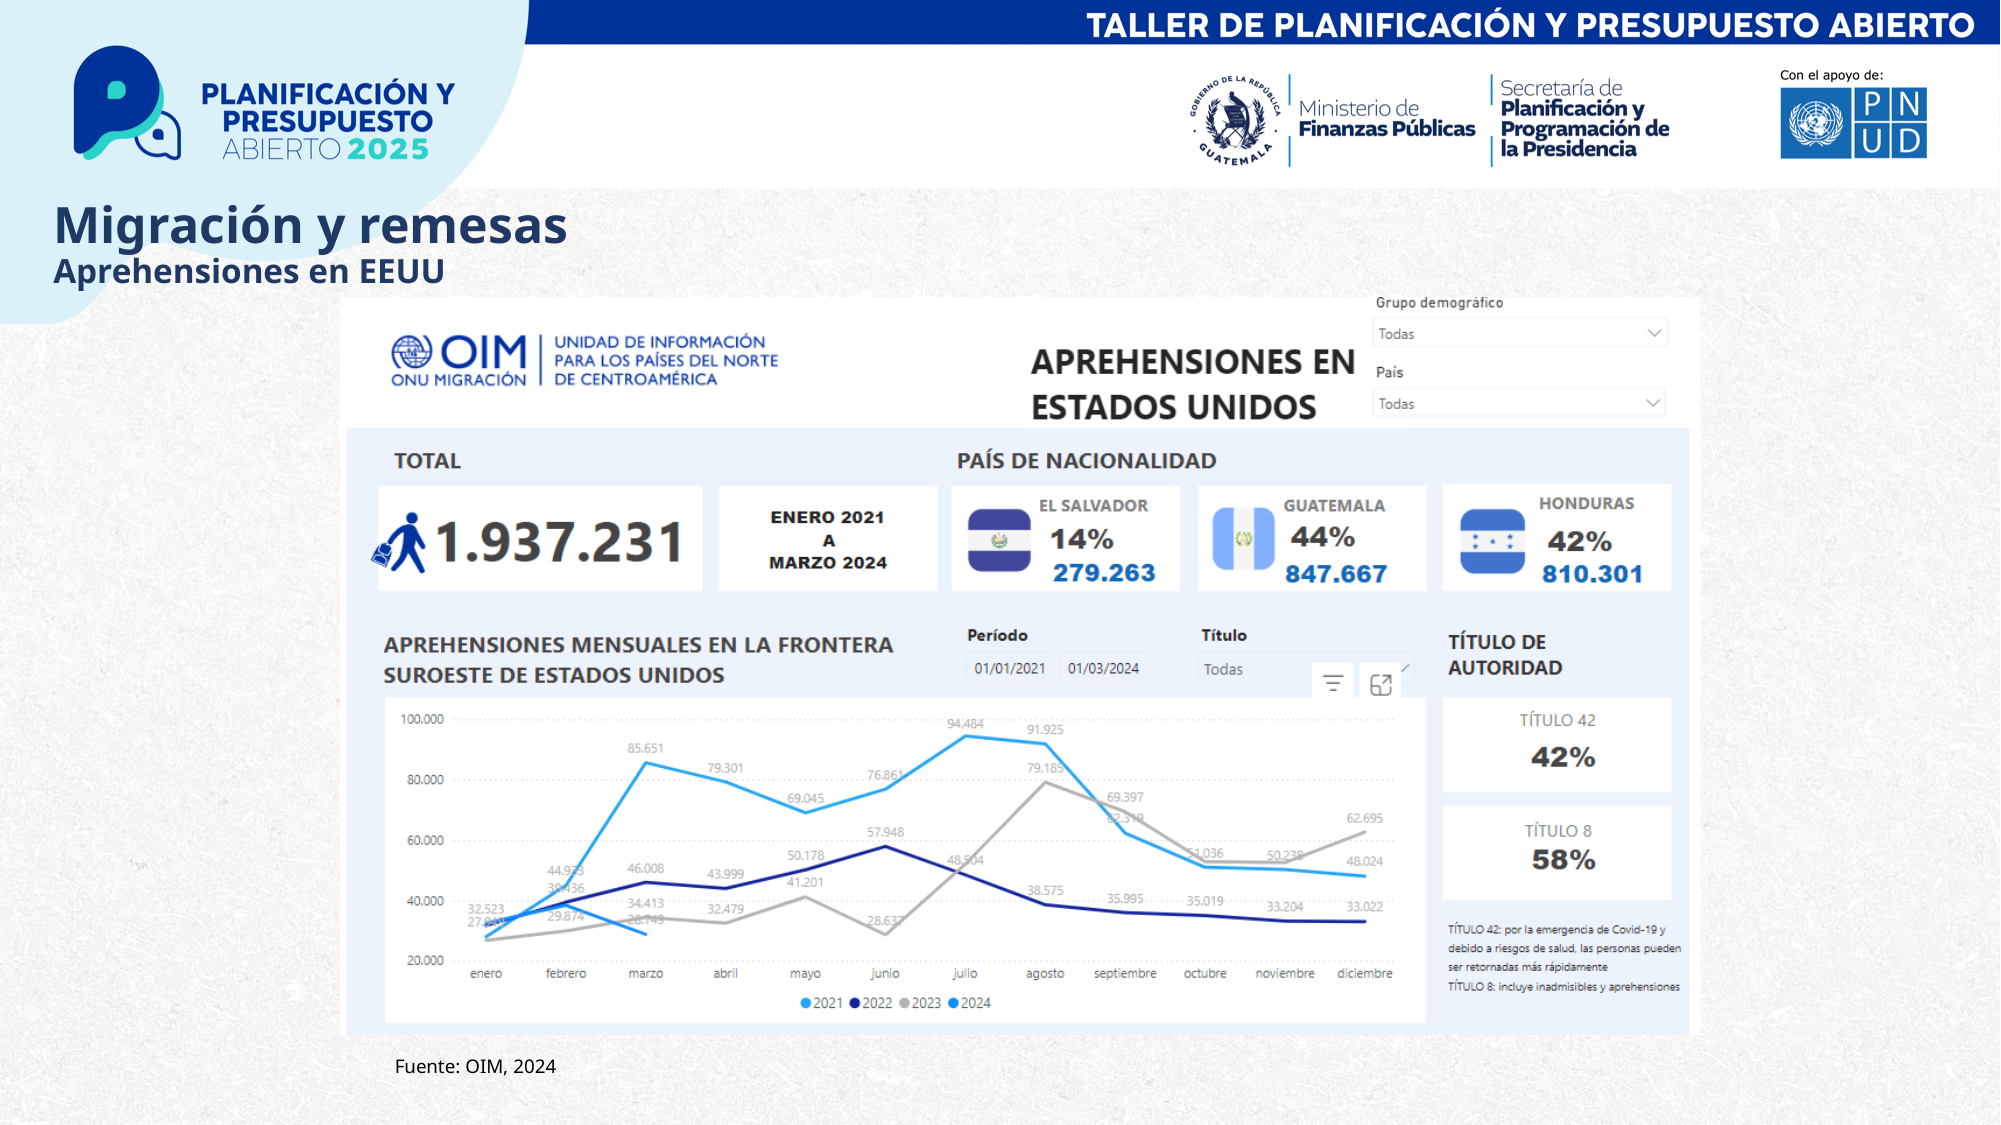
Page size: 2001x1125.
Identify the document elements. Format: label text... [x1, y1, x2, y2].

picture [0, 0, 2000, 1125]
text_box Fuente: OIM, 2024 [380, 1047, 748, 1085]
title Migración y remesas Aprehensiones en EEUU [38, 171, 1764, 319]
